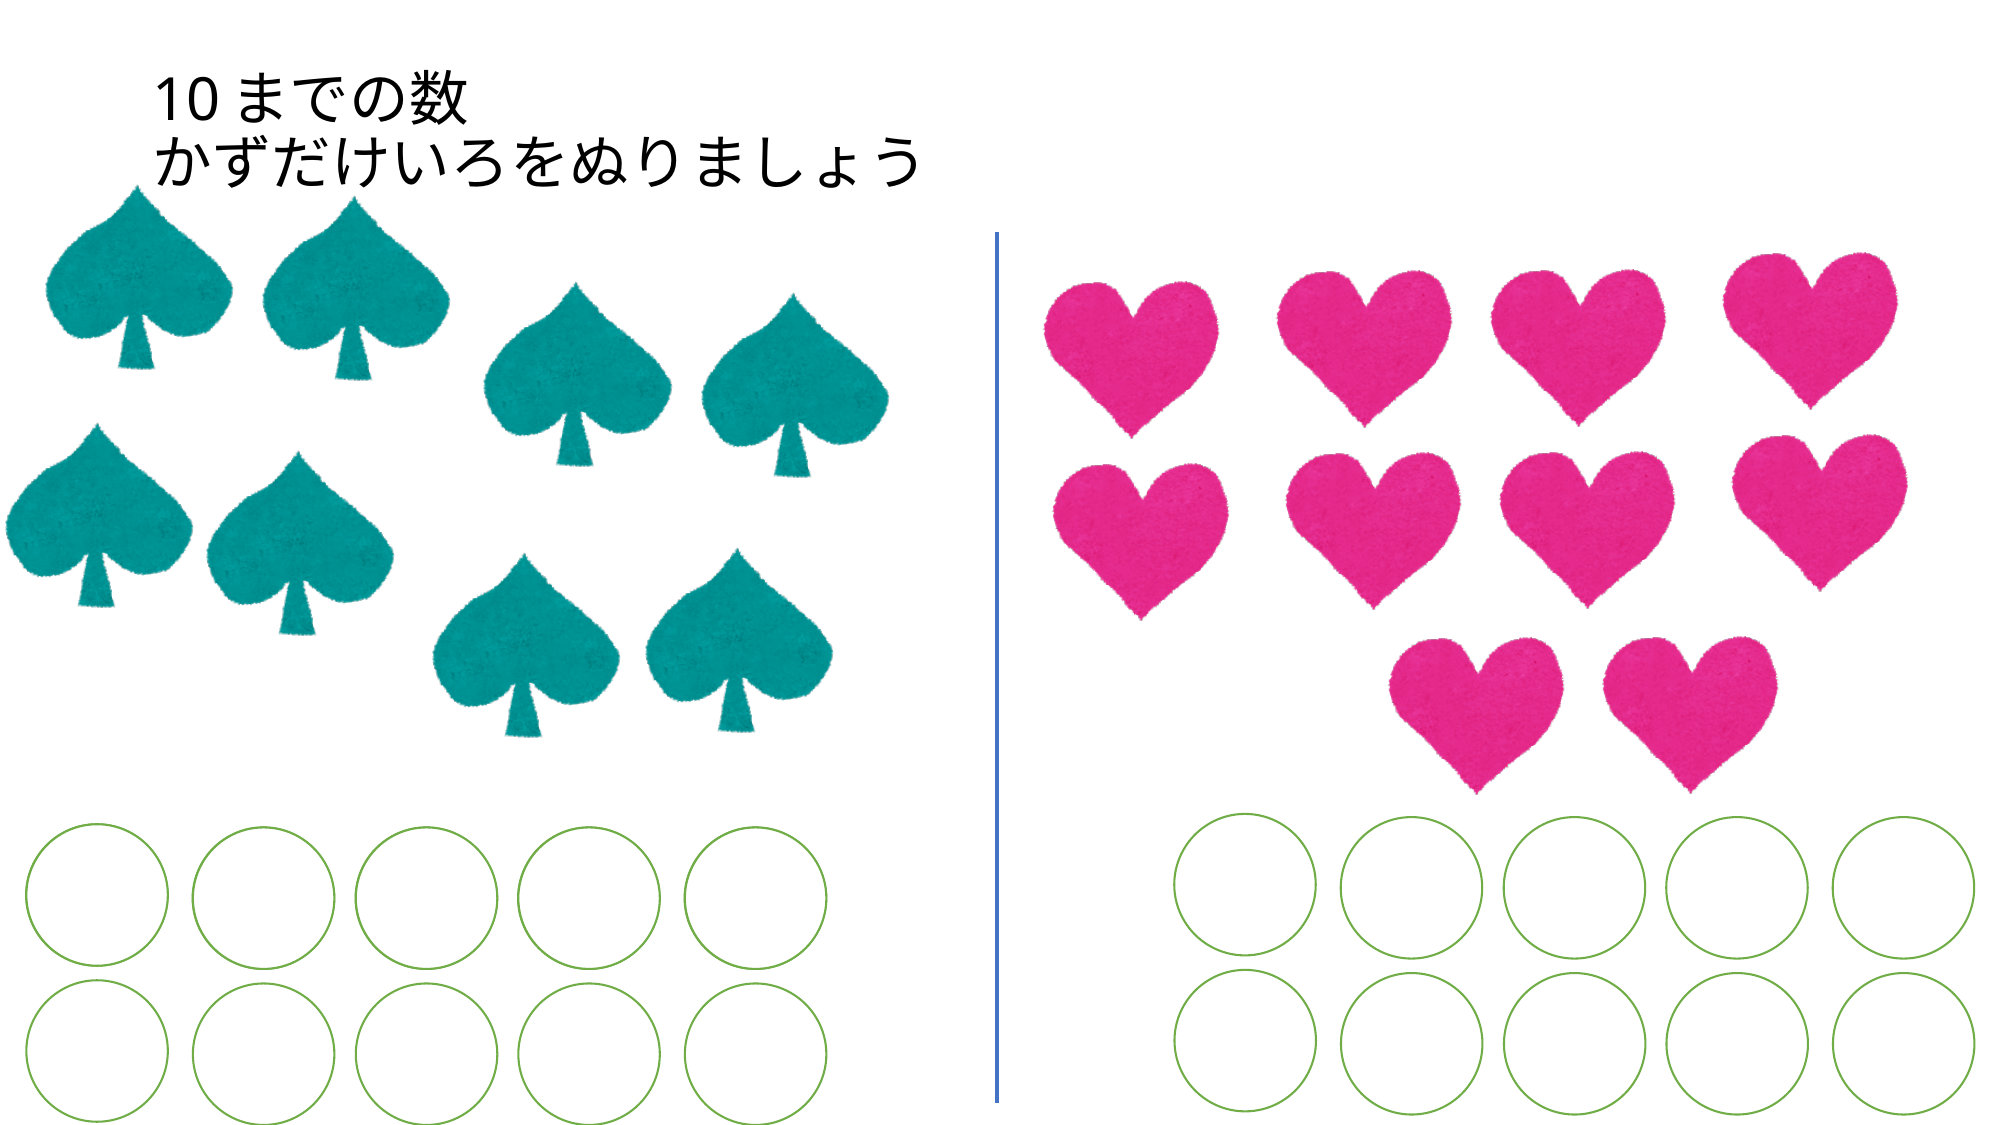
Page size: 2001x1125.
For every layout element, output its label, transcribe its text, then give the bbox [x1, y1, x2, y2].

text_box [683, 826, 828, 970]
picture [1030, 265, 1255, 641]
text_box [354, 982, 499, 1125]
picture [469, 265, 905, 495]
text_box [1831, 816, 1976, 960]
text_box [1502, 816, 1647, 960]
text_box [1831, 972, 1976, 1116]
text_box [517, 826, 661, 970]
picture [417, 531, 849, 754]
text_box [517, 982, 661, 1125]
text_box [1173, 968, 1318, 1113]
text_box [25, 979, 169, 1123]
text_box [1665, 972, 1810, 1116]
text_box [1173, 812, 1317, 957]
picture [1709, 236, 1934, 612]
text_box [354, 826, 499, 970]
title 10までの数 かずだけいろをぬりましょう [137, 59, 1863, 278]
picture [1262, 253, 1804, 815]
text_box [25, 823, 169, 967]
text_box [1339, 816, 1484, 960]
text_box [1665, 816, 1809, 960]
text_box [1502, 972, 1647, 1116]
text_box [191, 826, 336, 970]
picture [31, 168, 466, 397]
text_box [1339, 972, 1484, 1116]
text_box [191, 982, 336, 1125]
text_box [683, 982, 828, 1125]
picture [0, 406, 410, 652]
